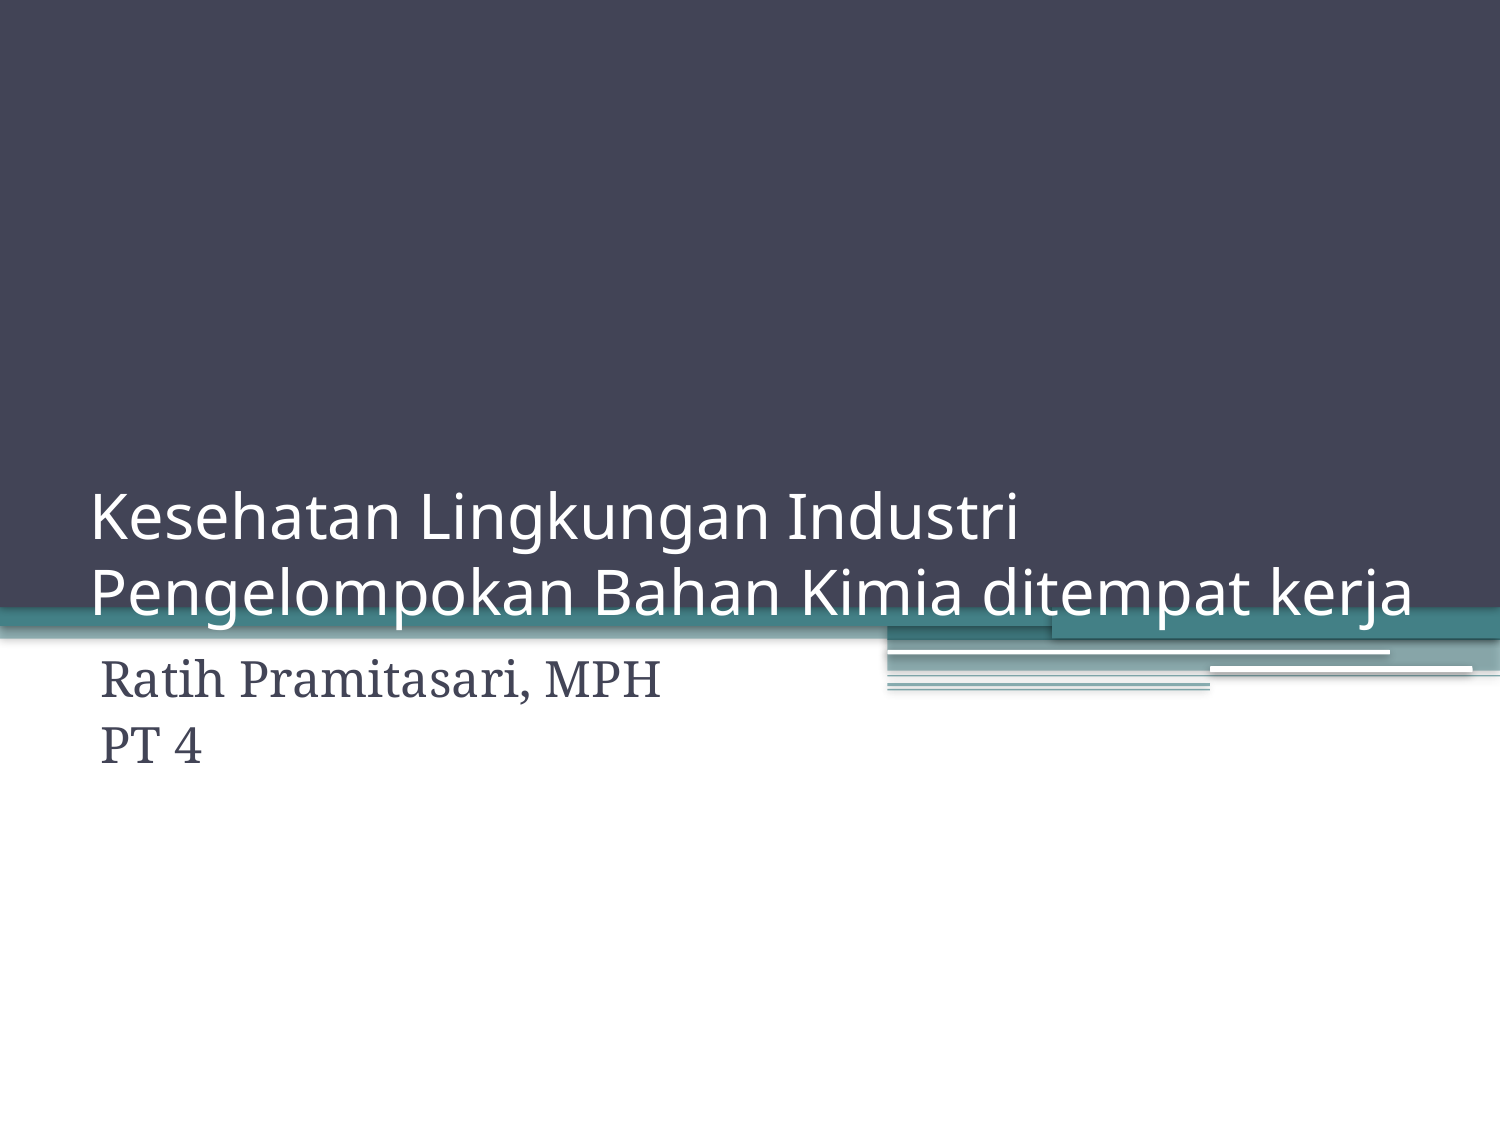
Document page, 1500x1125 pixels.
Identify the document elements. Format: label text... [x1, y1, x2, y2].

title Kesehatan Lingkungan Industri Pengelompokan Bahan Kimia ditempat kerja [75, 394, 1463, 636]
subtitle Ratih Pramitasari, MPH PT 4 [75, 639, 888, 928]
